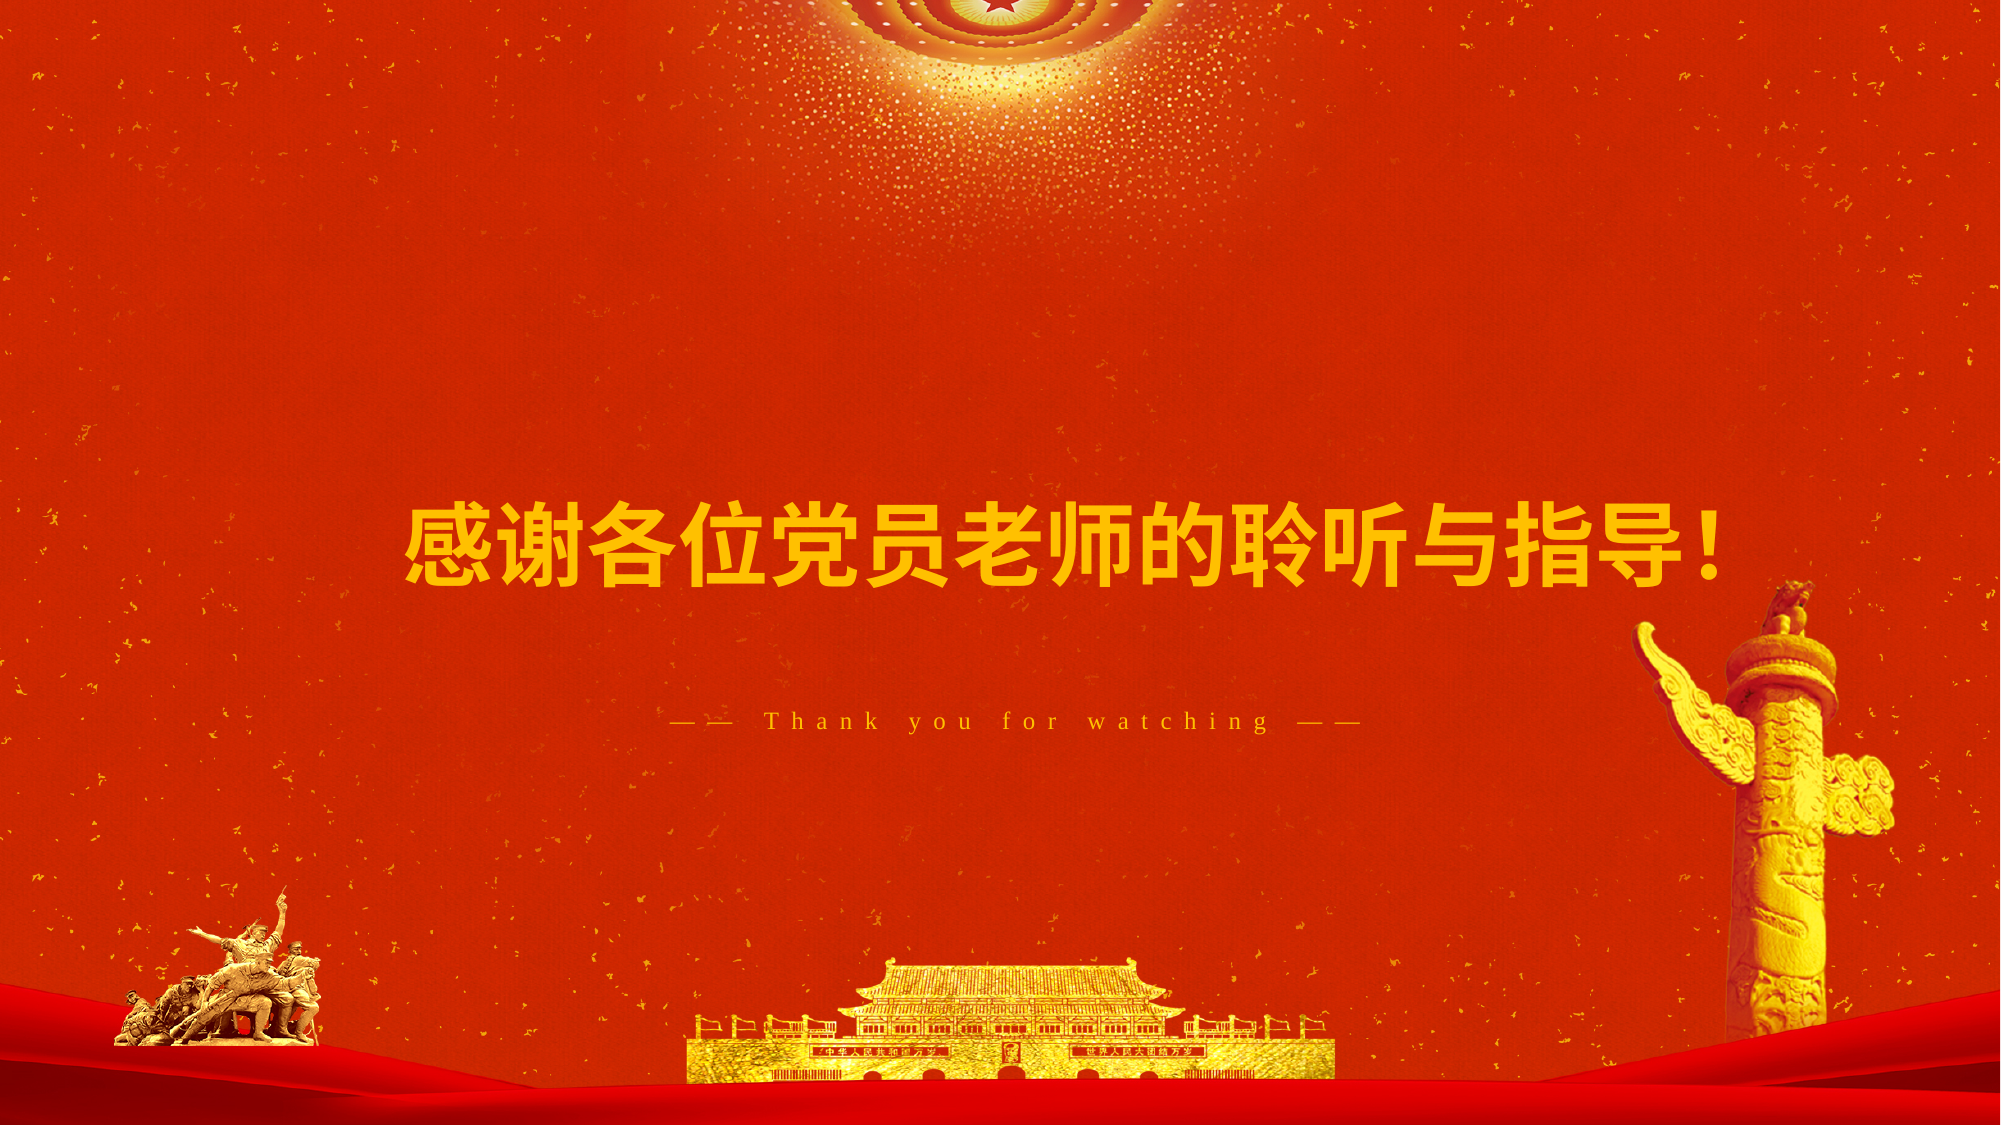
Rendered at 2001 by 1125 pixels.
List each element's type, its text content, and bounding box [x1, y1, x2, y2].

text_box 感谢各位党员老师的聆听与指导！ [388, 480, 1795, 606]
picture [0, 0, 2001, 1125]
text_box —— Thank you for watching —— [655, 697, 1395, 743]
